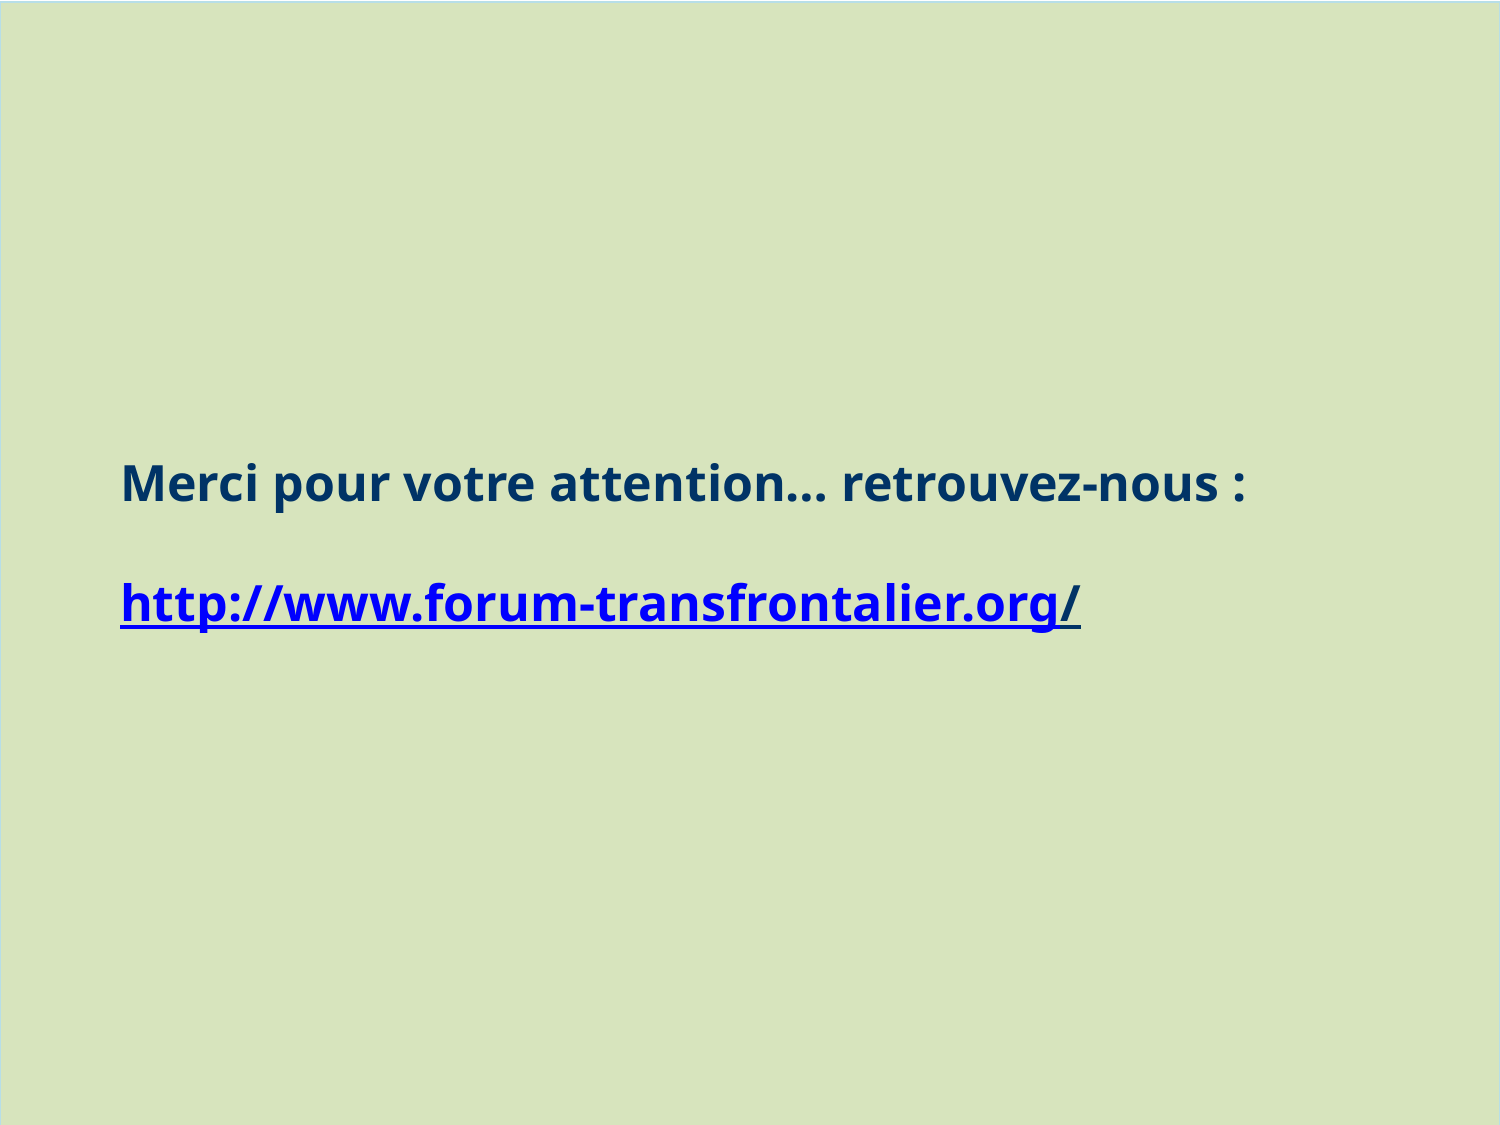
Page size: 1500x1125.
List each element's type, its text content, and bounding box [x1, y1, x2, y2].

text_box Merci pour votre attention… retrouvez-nous : http://www.forum-transfrontalier.org/ [105, 444, 1262, 648]
text_box [0, 1, 1500, 1125]
